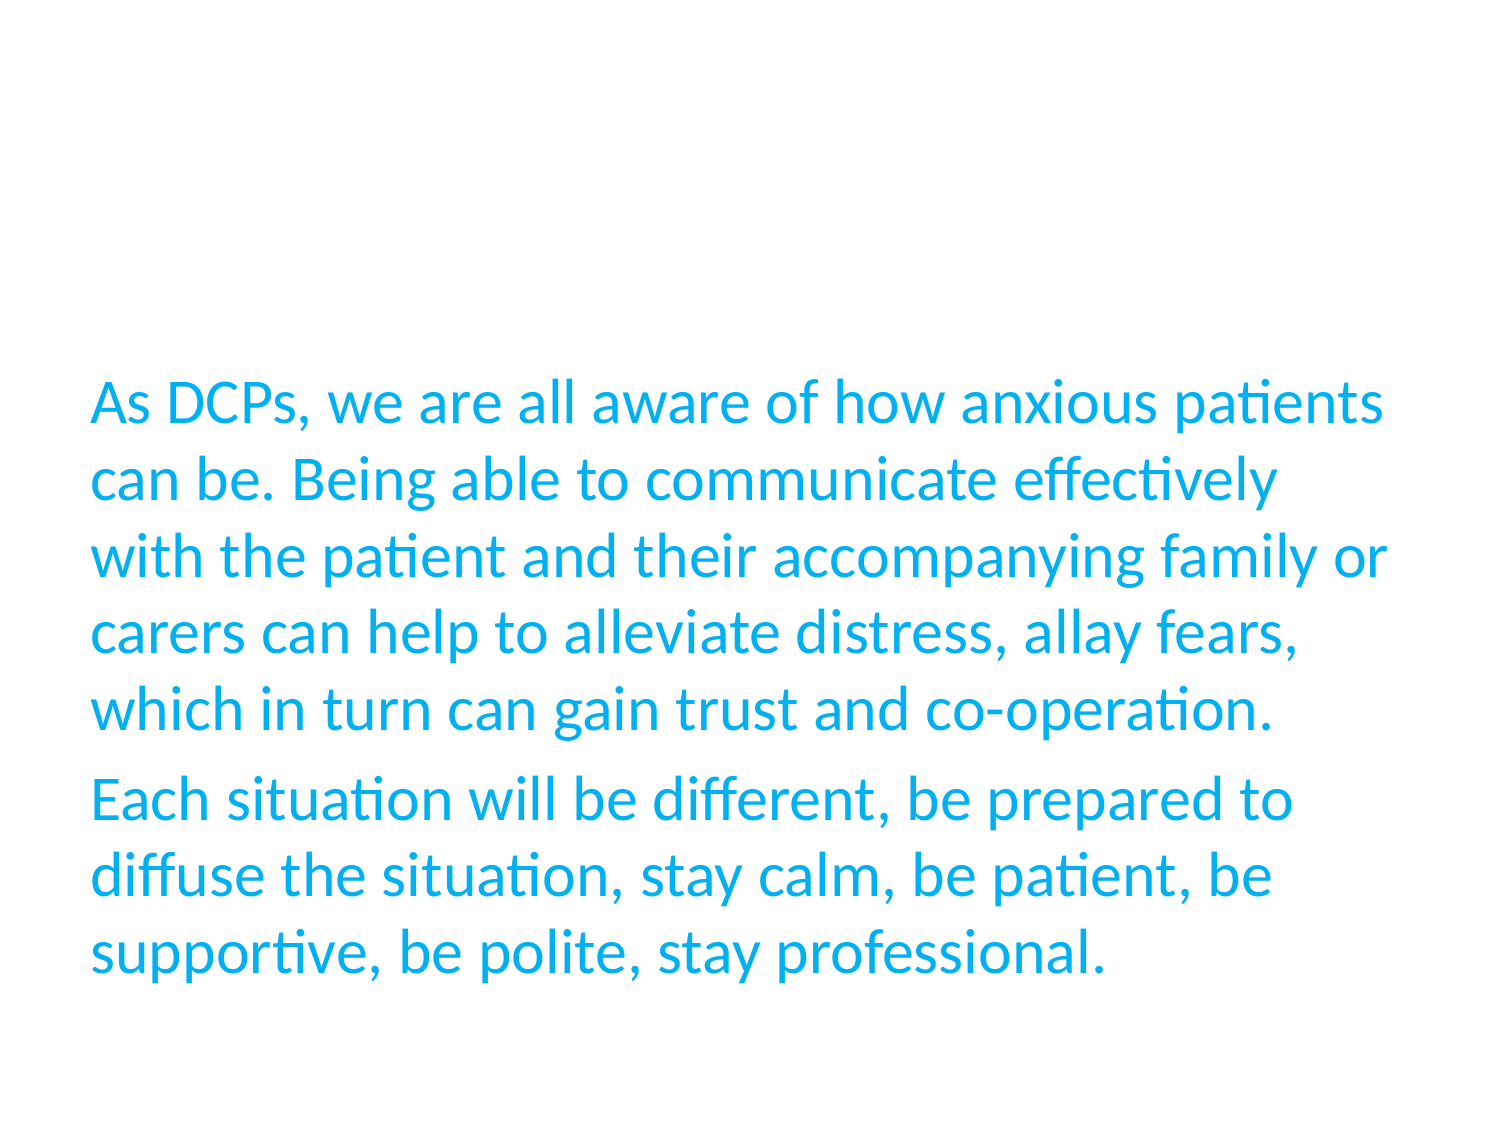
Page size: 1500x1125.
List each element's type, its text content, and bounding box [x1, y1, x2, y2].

list As DCPs, we are all aware of how anxious patients can be. Being able to communicate effectively with the patient and their accompanying family or carers can help to alleviate distress, allay fears, which in turn can gain trust and co-operation. Each situation will be different, be prepared to diffuse the situation, stay calm, be patient, be supportive, be polite, stay professional. [75, 262, 1425, 1005]
